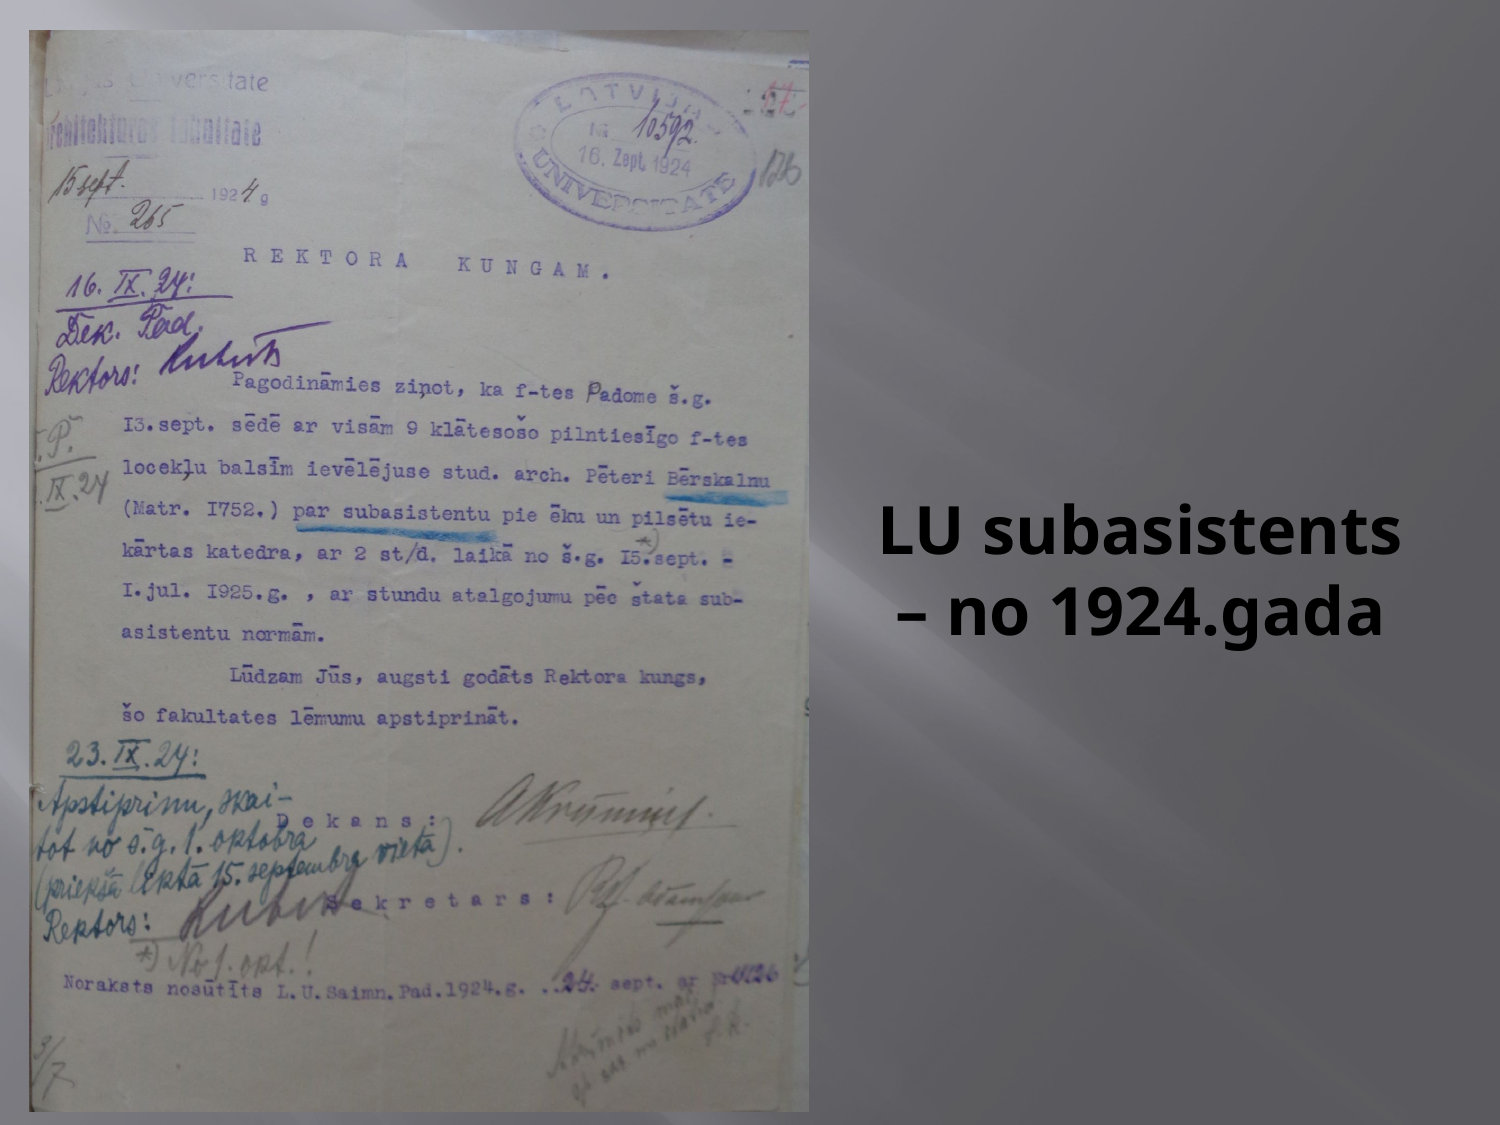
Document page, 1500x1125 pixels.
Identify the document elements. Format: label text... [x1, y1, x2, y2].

title LU subasistents – no 1924.gada [856, 42, 1425, 1094]
picture [29, 30, 810, 1113]
